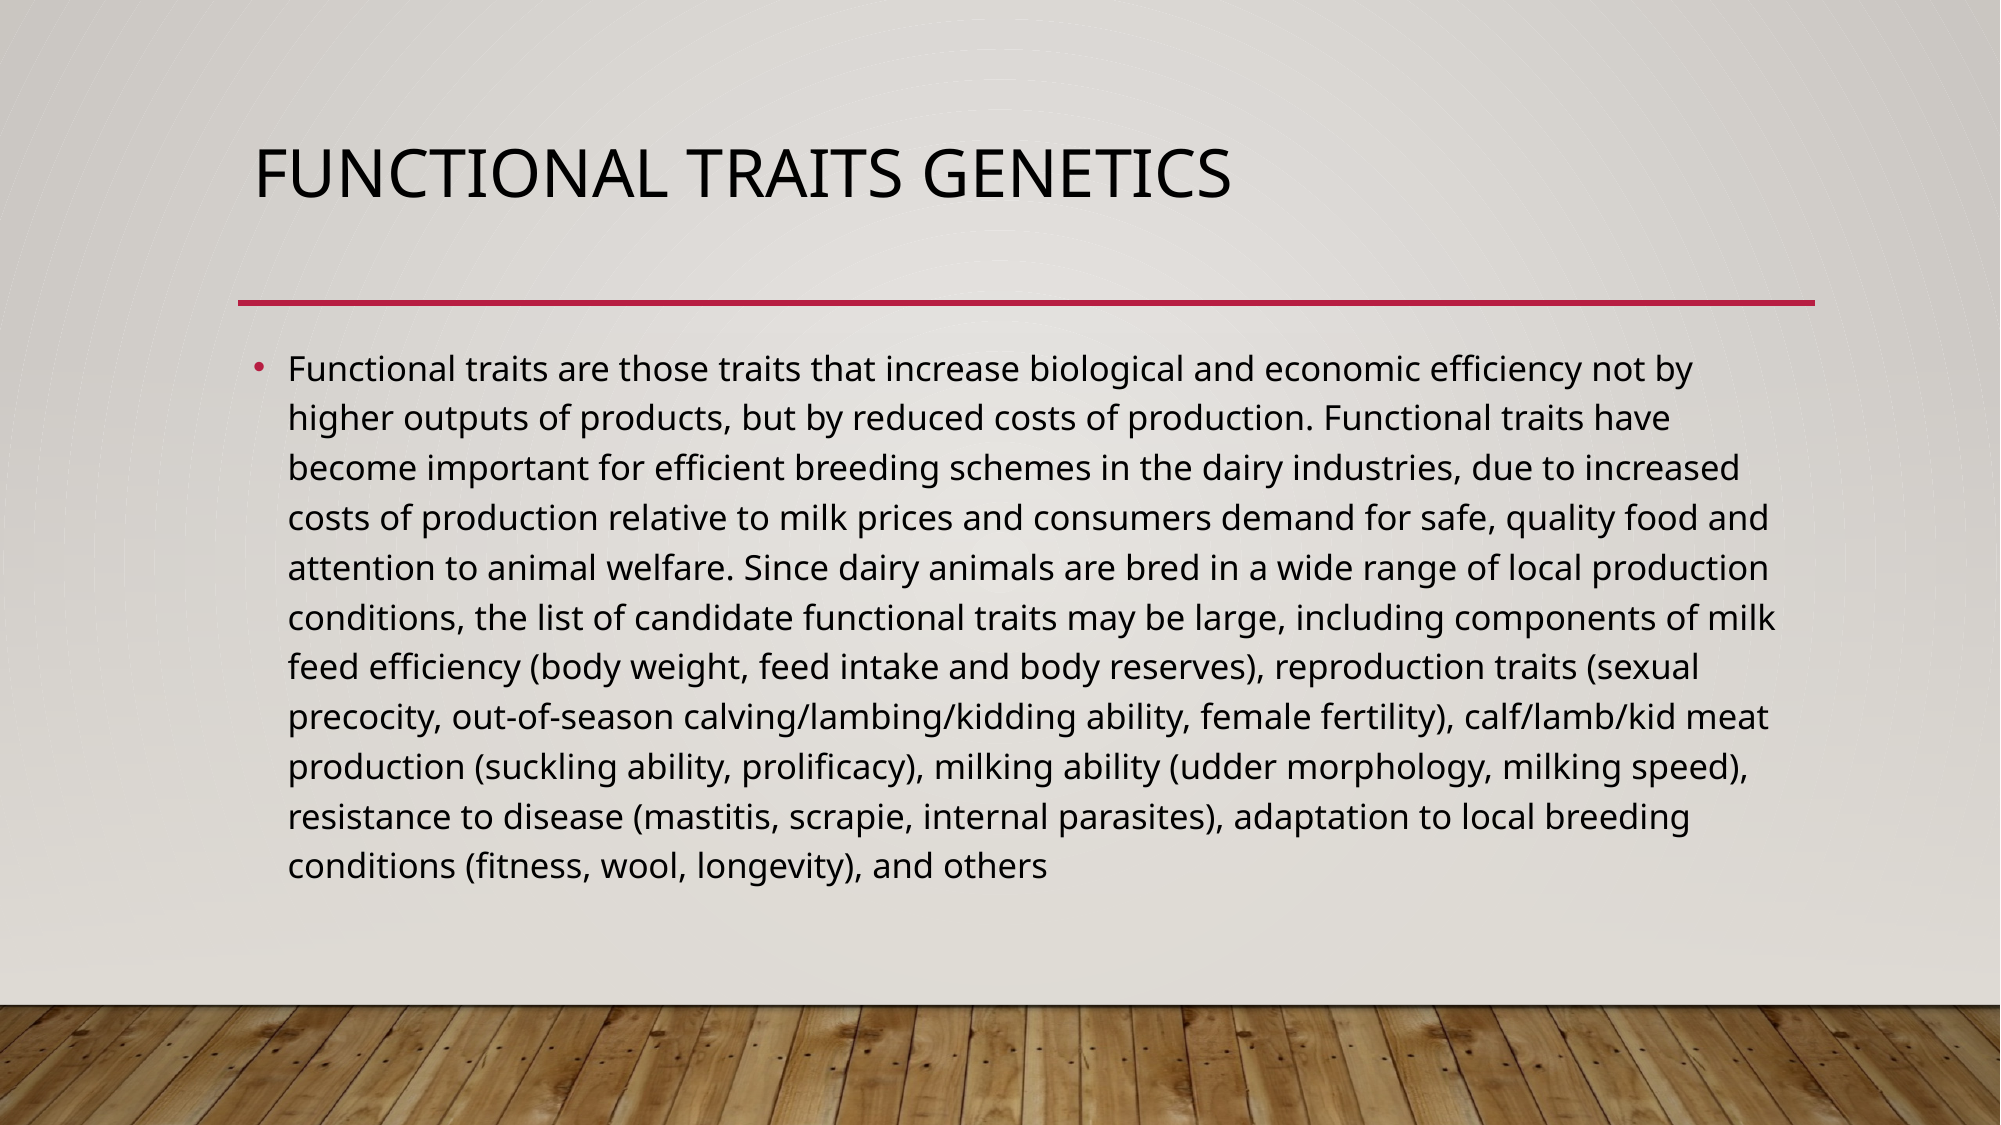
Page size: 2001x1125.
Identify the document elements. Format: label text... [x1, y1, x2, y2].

picture [0, 1005, 2000, 1125]
title Functional traits genetics [238, 131, 1814, 305]
list Functional traits are those traits that increase biological and economic efficiency not by higher outputs of products, but by reduced costs of production. Functional traits have become important for efficient breeding schemes in the dairy industries, due to increased costs of production relative to milk prices and consumers demand for safe, quality food and attention to animal welfare. Since dairy animals are bred in a wide range of local production conditions, the list of candidate functional traits may be large, including components of milk feed efficiency (body weight, feed intake and body reserves), reproduction traits (sexual precocity, out-of-season calving/lambing/kidding ability, female fertility), calf/lamb/kid meat production (suckling ability, prolificacy), milking ability (udder morphology, milking speed), resistance to disease (mastitis, scrapie, internal parasites), adaptation to local breeding conditions (fitness, wool, longevity), and others [238, 330, 1814, 897]
